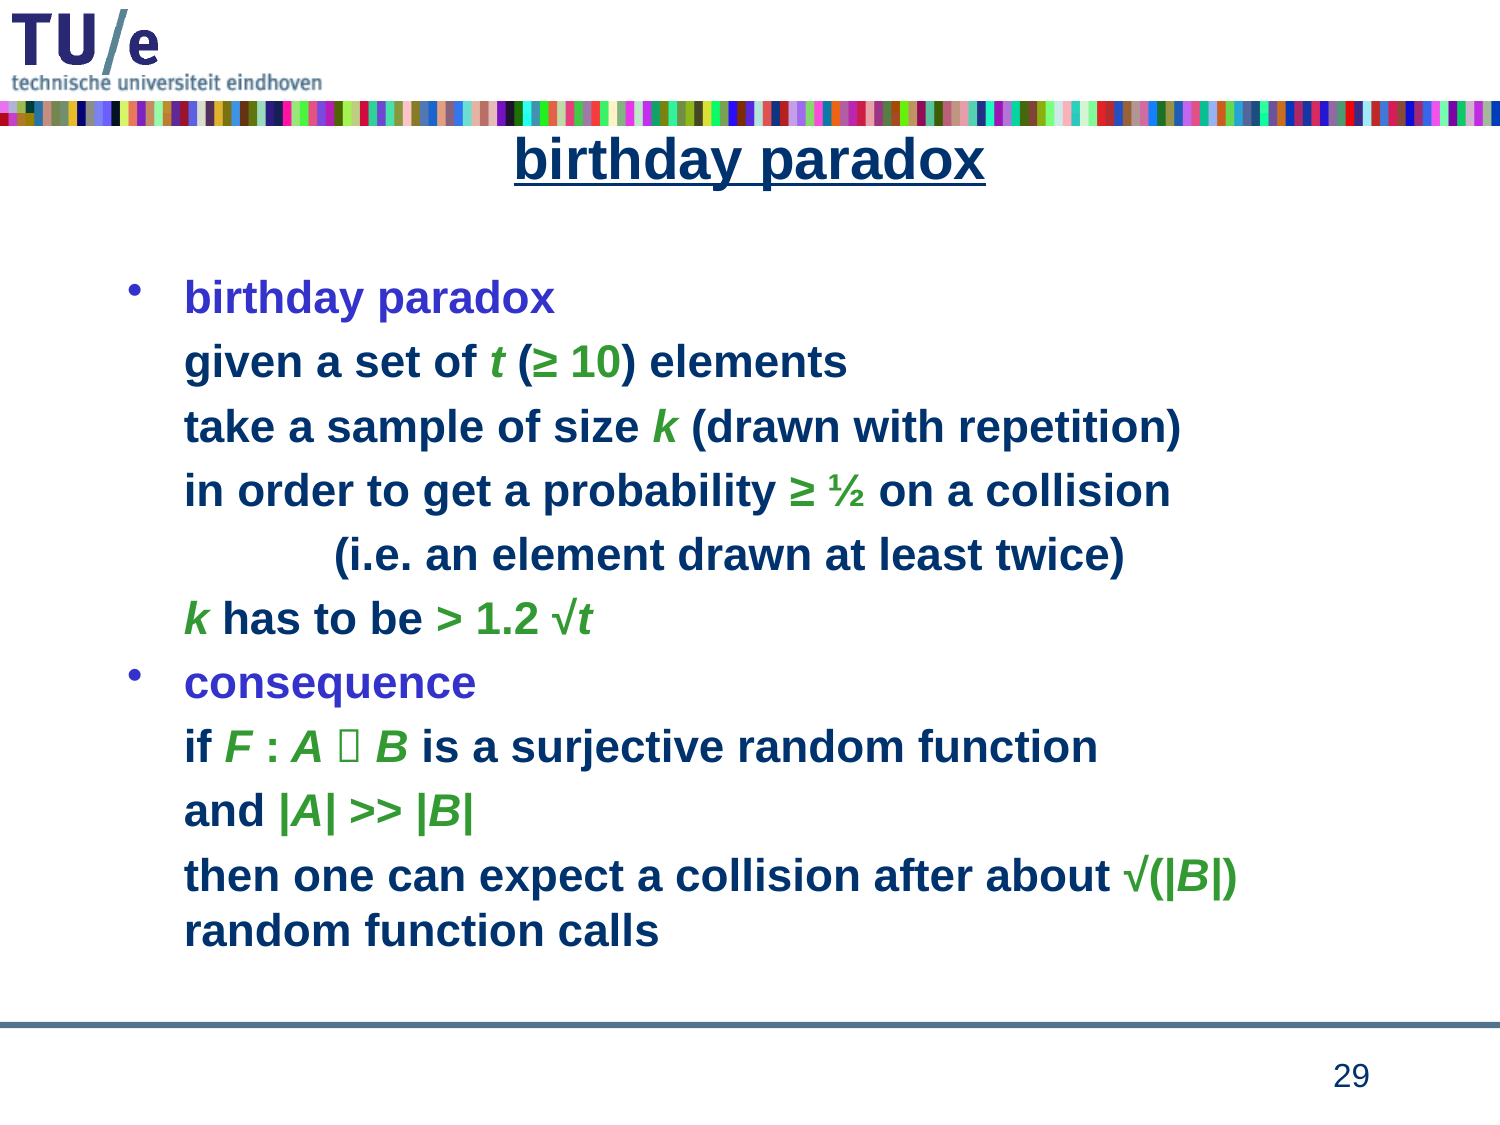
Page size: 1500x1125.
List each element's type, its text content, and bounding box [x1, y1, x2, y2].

slide_number 28 [1245, 1046, 1386, 1110]
title birthday paradox [227, 62, 1273, 251]
picture [0, 101, 227, 126]
list birthday paradox given a set of t (≥ 10) elements take a sample of size k (drawn with repetition) in order to get a probability ≥ ½ on a collision (i.e. an element drawn at least twice) k has to be > 1.2 √t consequence if F : A  B is a surjective random function and |A| >> |B| then one can expect a collision after about √(|B|) random function calls [112, 260, 1388, 1011]
picture [1273, 101, 1500, 126]
picture [0, 8, 227, 100]
